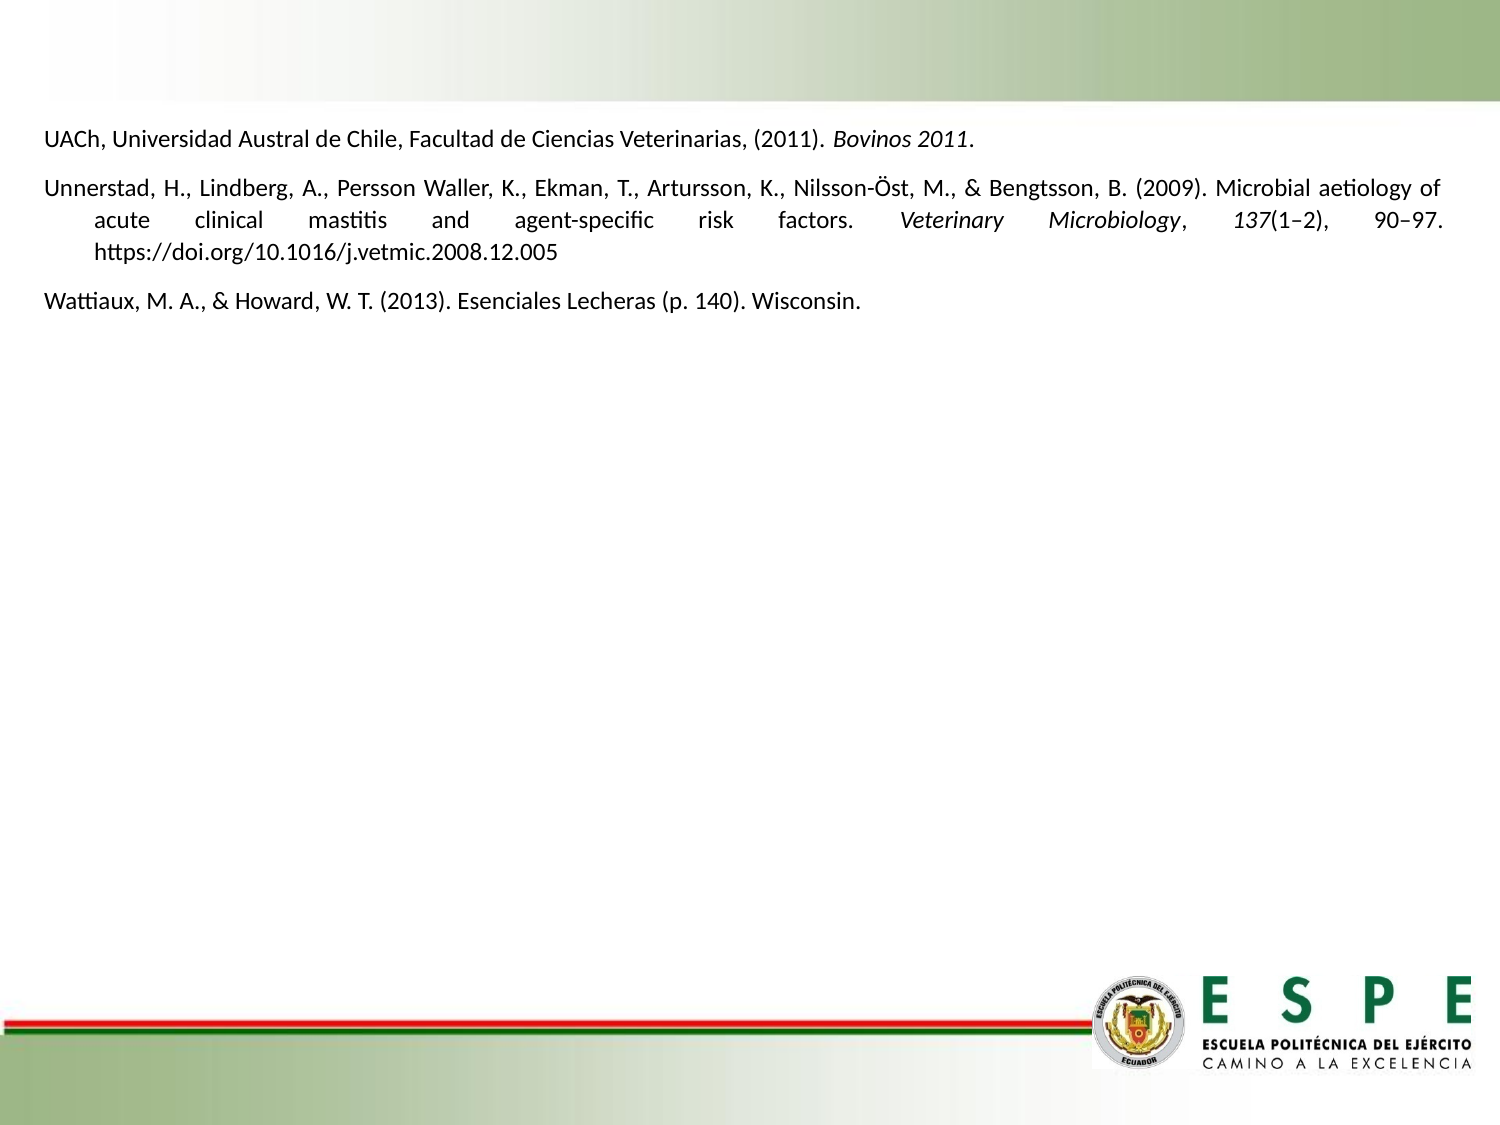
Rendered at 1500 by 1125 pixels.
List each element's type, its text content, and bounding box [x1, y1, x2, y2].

picture [0, 0, 1500, 1125]
text_box UACh, Universidad Austral de Chile, Facultad de Ciencias Veterinarias, (2011). Bovinos 2011. Unnerstad, H., Lindberg, A., Persson Waller, K., Ekman, T., Artursson, K., Nilsson-Öst, M., & Bengtsson, B. (2009). Microbial aetiology of acute clinical mastitis and agent-specific risk factors. Veterinary Microbiology, 137(1–2), 90–97. https://doi.org/10.1016/j.vetmic.2008.12.005 Wattiaux, M. A., & Howard, W. T. (2013). Esenciales Lecheras (p. 140). Wisconsin. [29, 113, 1459, 322]
